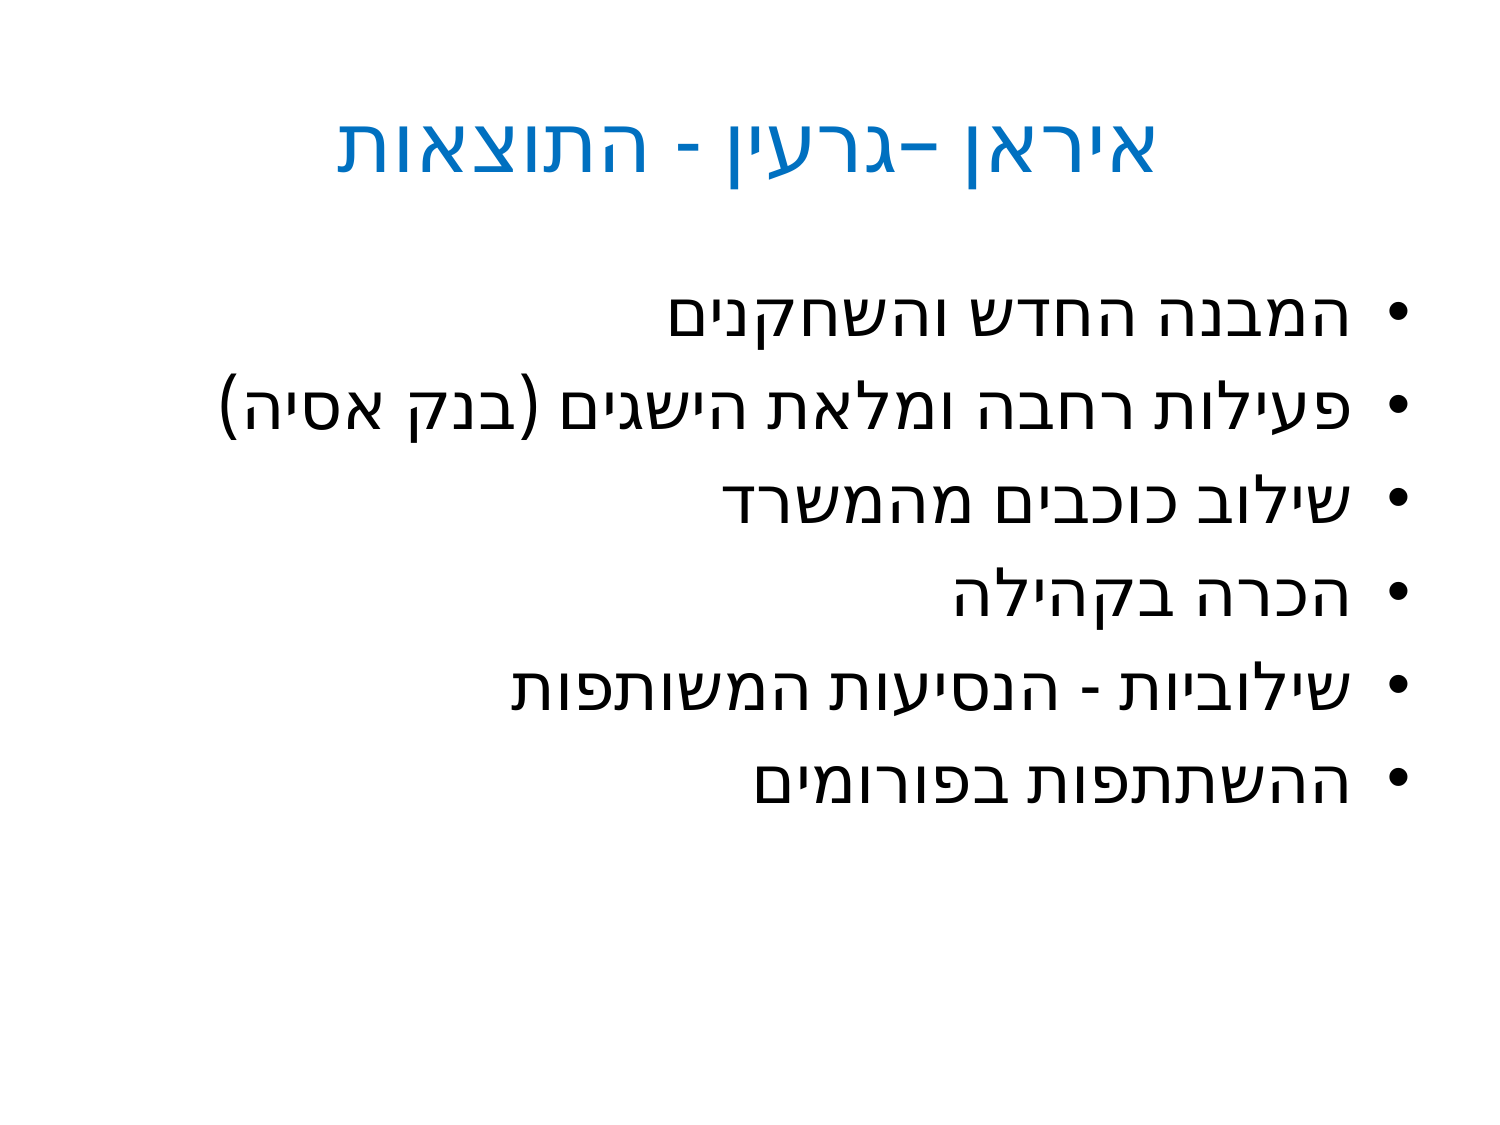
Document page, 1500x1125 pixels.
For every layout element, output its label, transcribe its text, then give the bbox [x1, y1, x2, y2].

title איראן –גרעין - התוצאות [75, 45, 1425, 233]
list המבנה החדש והשחקנים פעילות רחבה ומלאת הישגים (בנק אסיה) שילוב כוכבים מהמשרד הכרה בקהילה שילוביות - הנסיעות המשותפות ההשתתפות בפורומים [75, 262, 1425, 1005]
